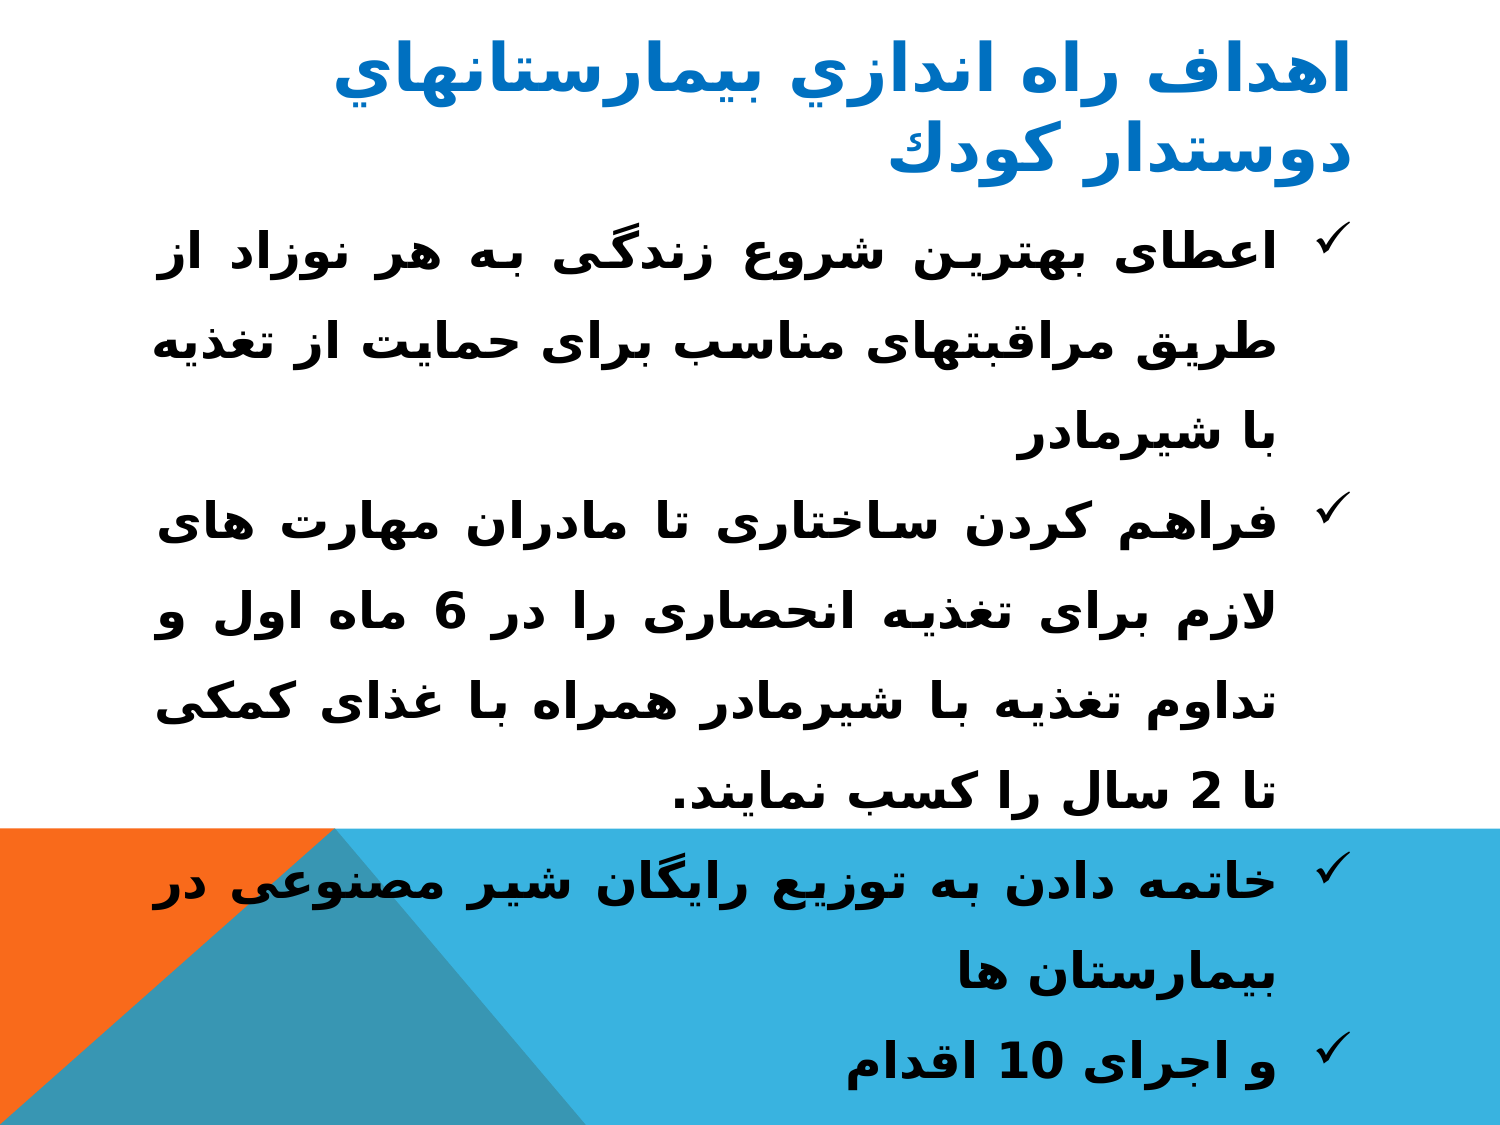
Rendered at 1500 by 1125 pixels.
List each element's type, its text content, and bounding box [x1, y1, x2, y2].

list اعطای بهترین شروع زندگی به هر نوزاد از طریق مراقبتهای مناسب برای حمایت از تغذیه با شیرمادر فراهم کردن ساختاری تا مادران مهارت های لازم برای تغذیه انحصاری را در 6 ماه اول و تداوم تغذیه با شیرمادر همراه با غذای کمکی تا 2 سال را کسب نمایند. خاتمه دادن به توزیع رایگان شیر مصنوعی در بیمارستان ها و اجرای 10 اقدام [135, 180, 1369, 823]
title اهداف راه اندازي بيمارستانهاي دوستدار كودك [135, 60, 1369, 150]
